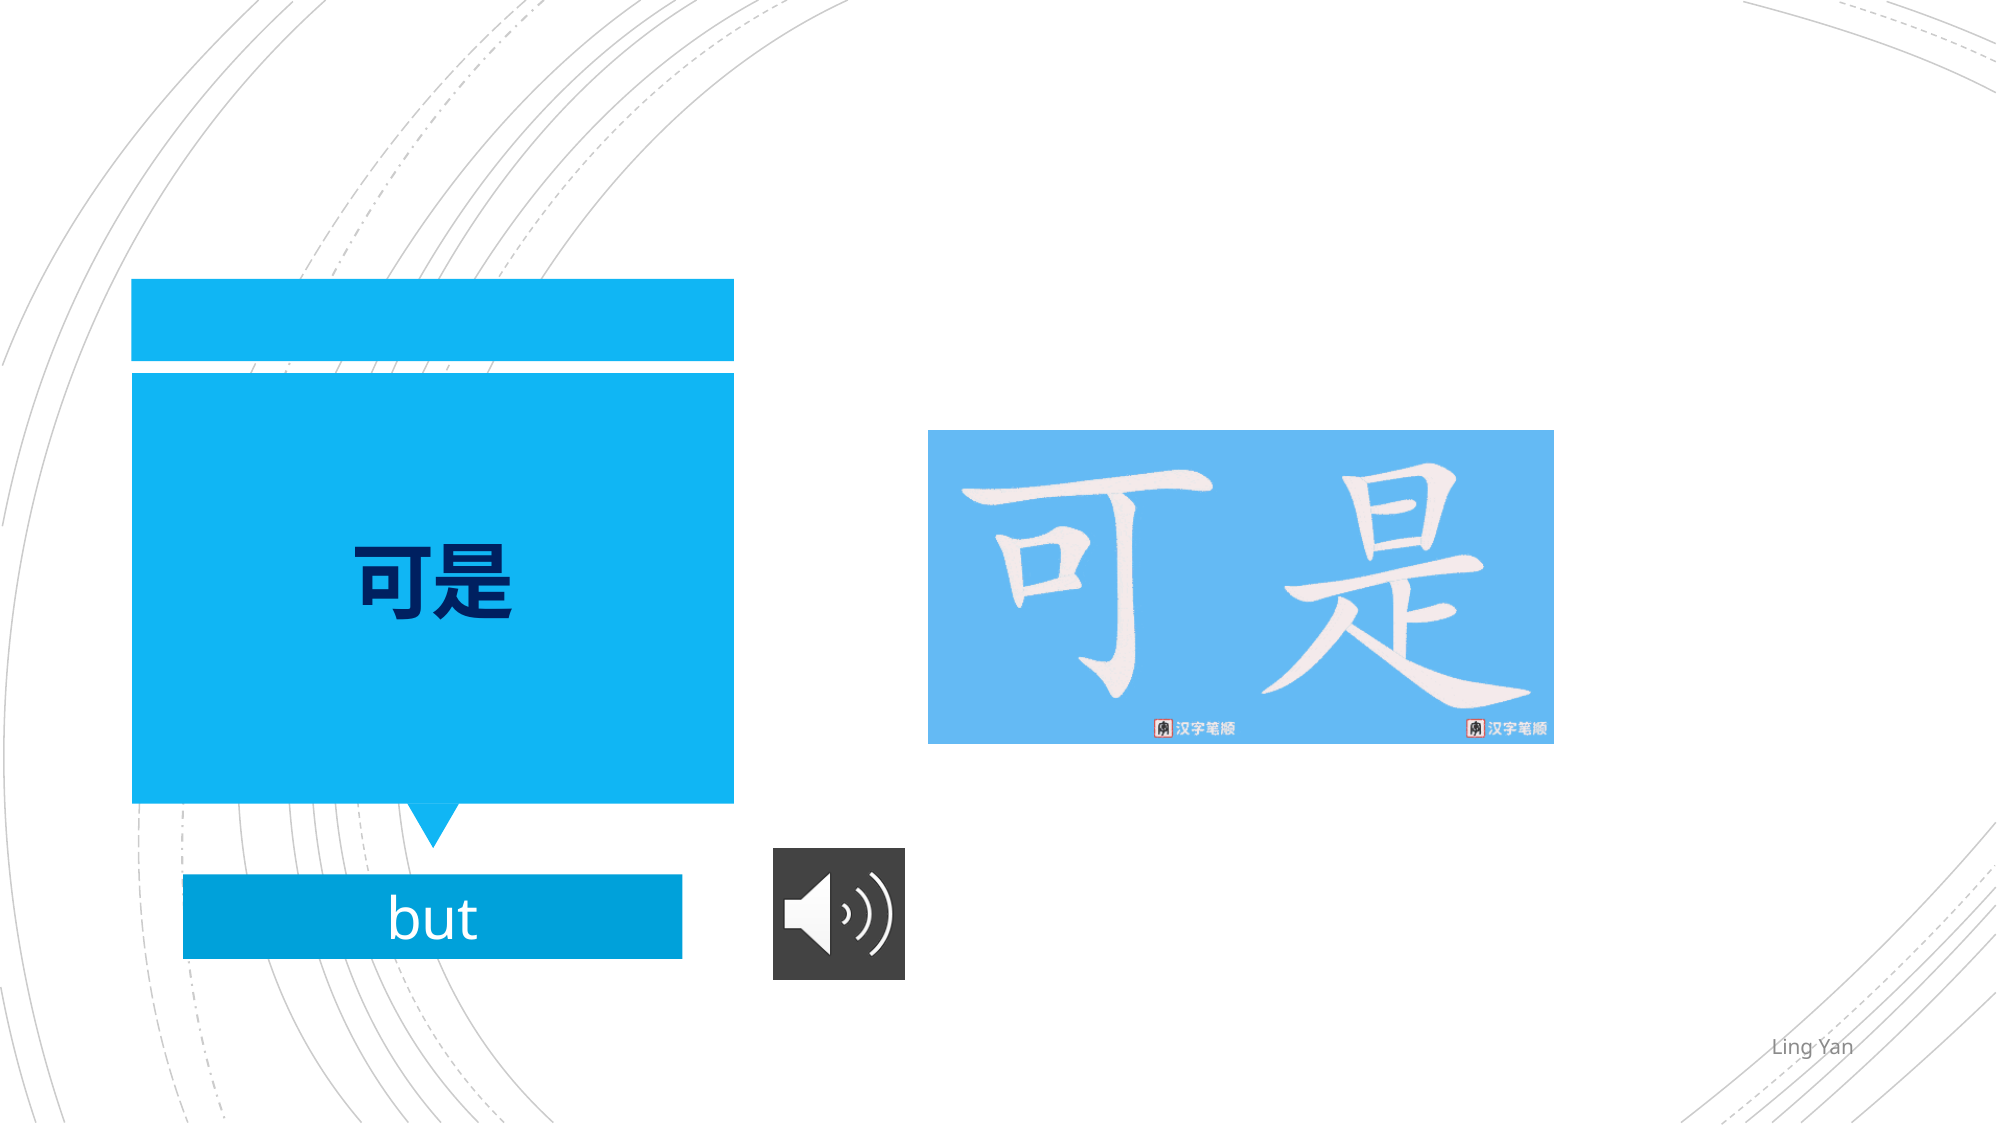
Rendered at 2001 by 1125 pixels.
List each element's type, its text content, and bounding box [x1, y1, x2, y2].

picture [1241, 430, 1555, 744]
title 可是 [145, 385, 720, 789]
text_box but [183, 874, 683, 959]
picture [771, 847, 906, 982]
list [928, 430, 1241, 744]
footer Ling Yan [131, 1021, 1869, 1074]
